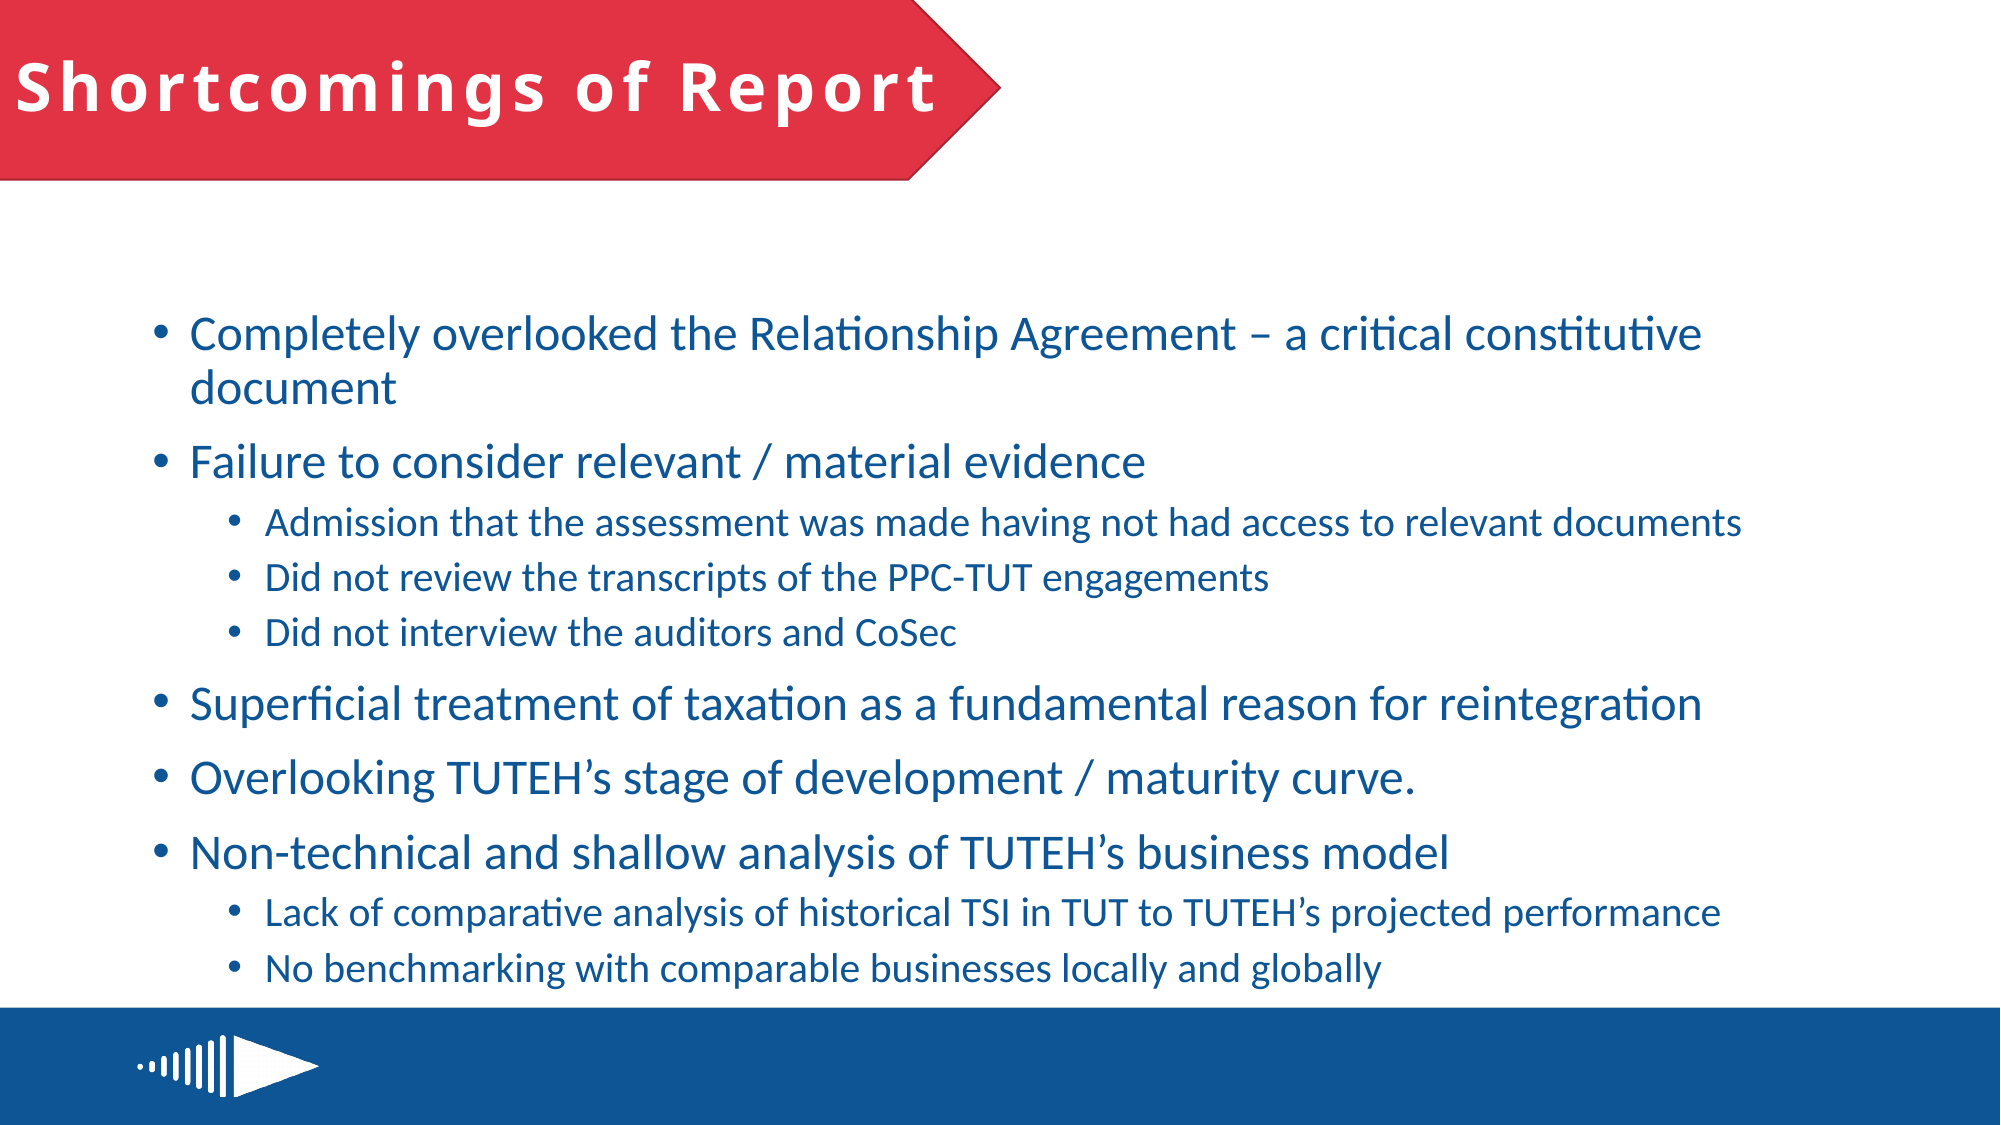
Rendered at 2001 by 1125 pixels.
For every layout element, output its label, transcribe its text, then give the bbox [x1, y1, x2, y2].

title Shortcomings of Report [0, 0, 1000, 182]
list Completely overlooked the Relationship Agreement – a critical constitutive document Failure to consider relevant / material evidence Admission that the assessment was made having not had access to relevant documents Did not review the transcripts of the PPC-TUT engagements Did not interview the auditors and CoSec Superficial treatment of taxation as a fundamental reason for reintegration Overlooking TUTEH’s stage of development / maturity curve. Non-technical and shallow analysis of TUTEH’s business model Lack of comparative analysis of historical TSI in TUT to TUTEH’s projected performance No benchmarking with comparable businesses locally and globally [137, 299, 1863, 1014]
